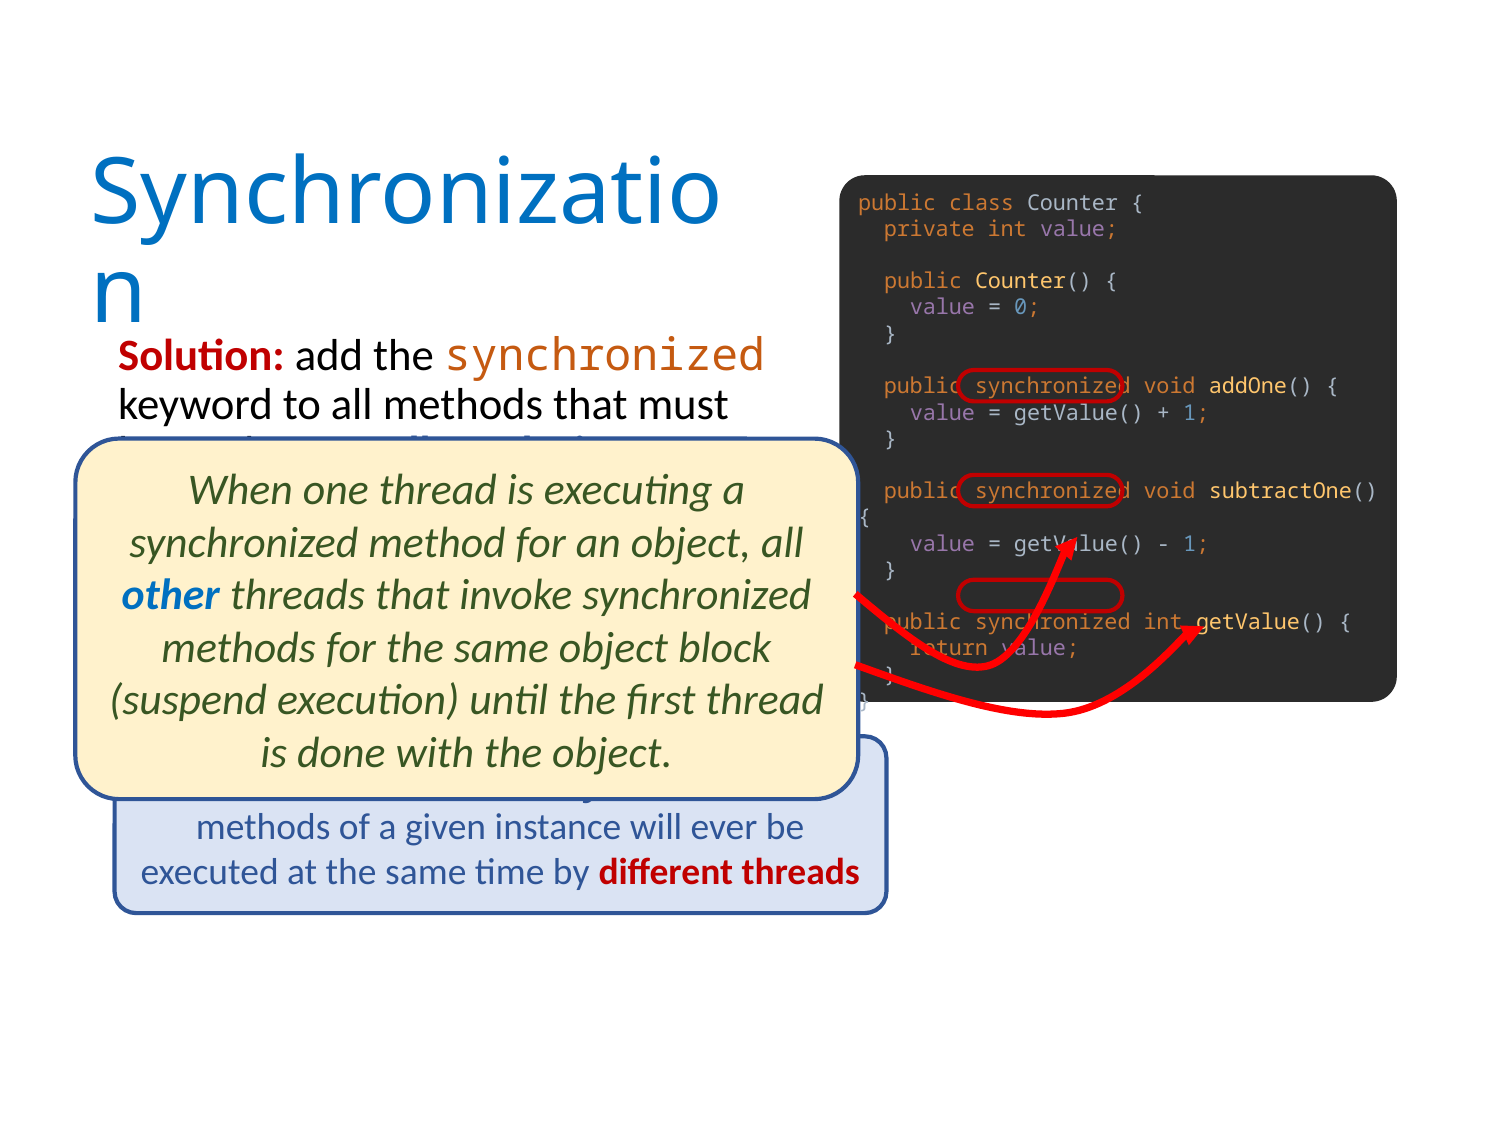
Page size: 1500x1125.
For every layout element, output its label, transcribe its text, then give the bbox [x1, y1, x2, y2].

text_box [957, 473, 1124, 508]
text_box [854, 536, 1078, 669]
text_box [957, 368, 1124, 403]
list Solution: add the synchronized keyword to all methods that must be made mutually exclusive Usually, every method that reads or writes field values should be synchronized What does this do? [103, 324, 798, 440]
text_box [854, 621, 1205, 716]
text_box Java ensures that no two synchronized methods of a given instance will ever be executed at the same time by different threads [113, 735, 888, 915]
text_box public class Counter { private int value; public Counter() { value = 0; } public synchronized void addOne() { value = getValue() + 1; } public synchronized void subtractOne() { value = getValue() - 1; } public synchronized int getValue() { return value; } } [839, 175, 1397, 702]
title Synchronization [75, 185, 767, 301]
text_box When one thread is executing a synchronized method for an object, all other threads that invoke synchronized methods for the same object block (suspend execution) until the first thread is done with the object. [74, 437, 860, 801]
text_box [1038, 578, 1124, 613]
